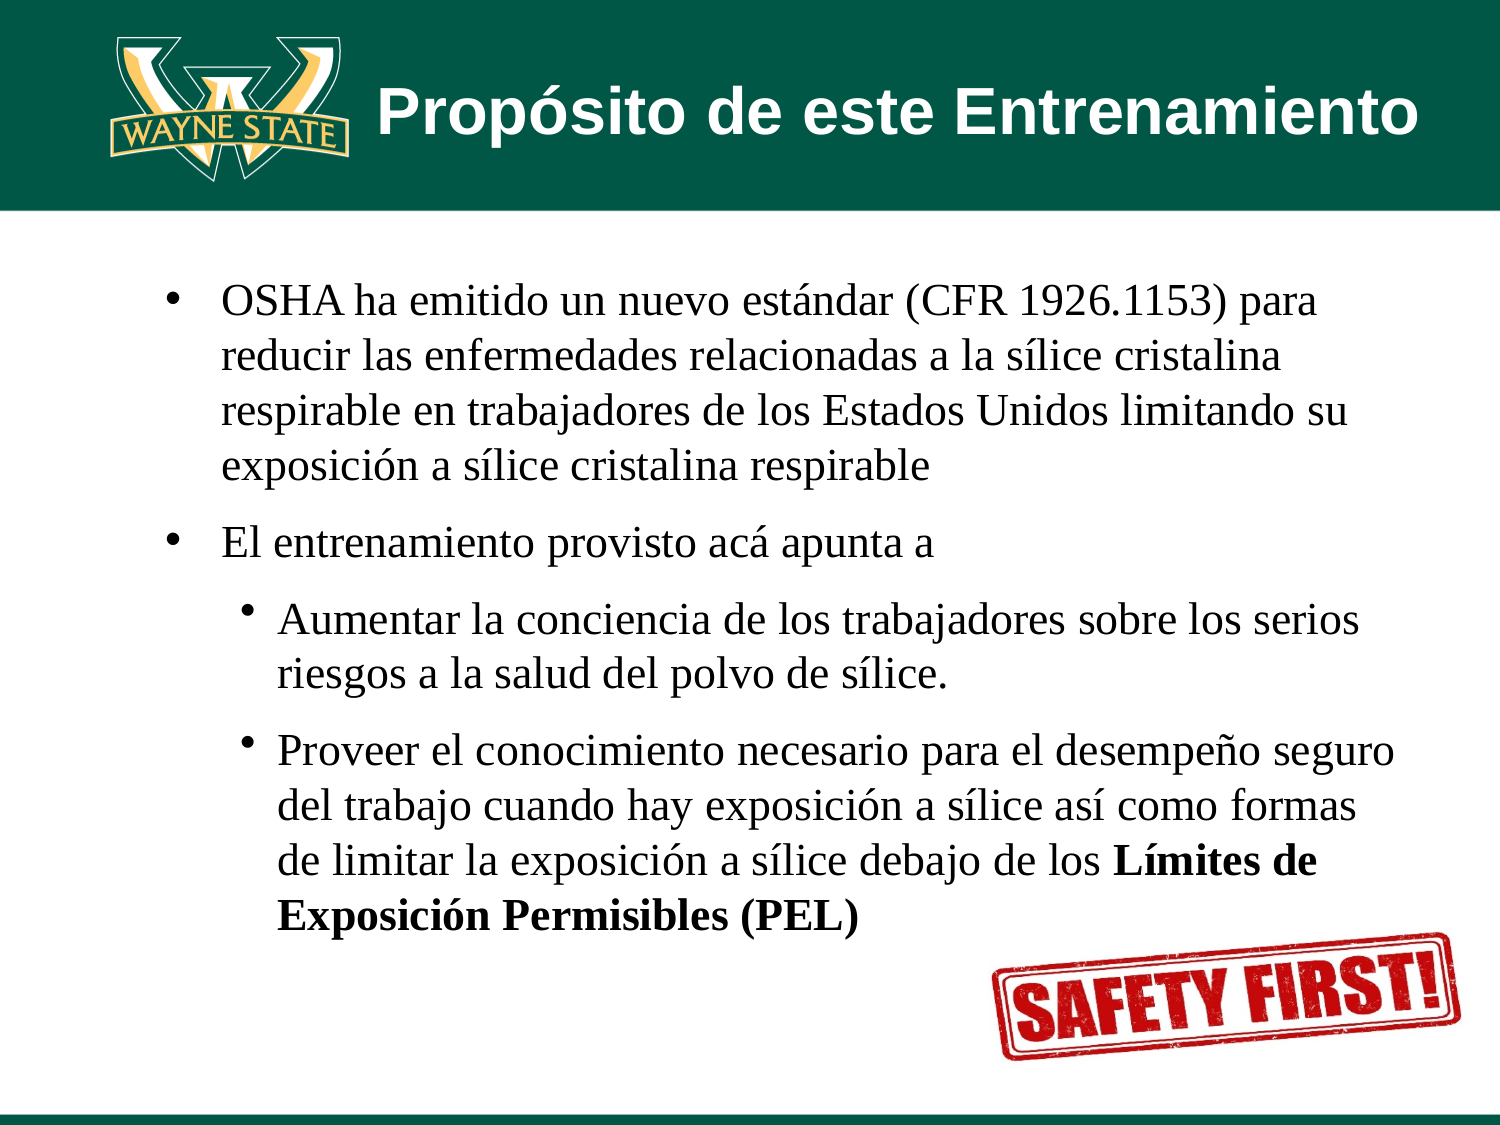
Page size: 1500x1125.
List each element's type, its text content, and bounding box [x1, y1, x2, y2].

picture [0, 0, 1500, 1125]
title Propósito de este Entrenamiento [223, 60, 1500, 221]
list OSHA ha emitido un nuevo estándar (CFR 1926.1153) para reducir las enfermedades relacionadas a la sílice cristalina respirable en trabajadores de los Estados Unidos limitando su exposición a sílice cristalina respirable El entrenamiento provisto acá apunta a Aumentar la conciencia de los trabajadores sobre los serios riesgos a la salud del polvo de sílice. Proveer el conocimiento necesario para el desempeño seguro del trabajo cuando hay exposición a sílice así como formas de limitar la exposición a sílice debajo de los Límites de Exposición Permisibles (PEL) [75, 262, 1425, 937]
